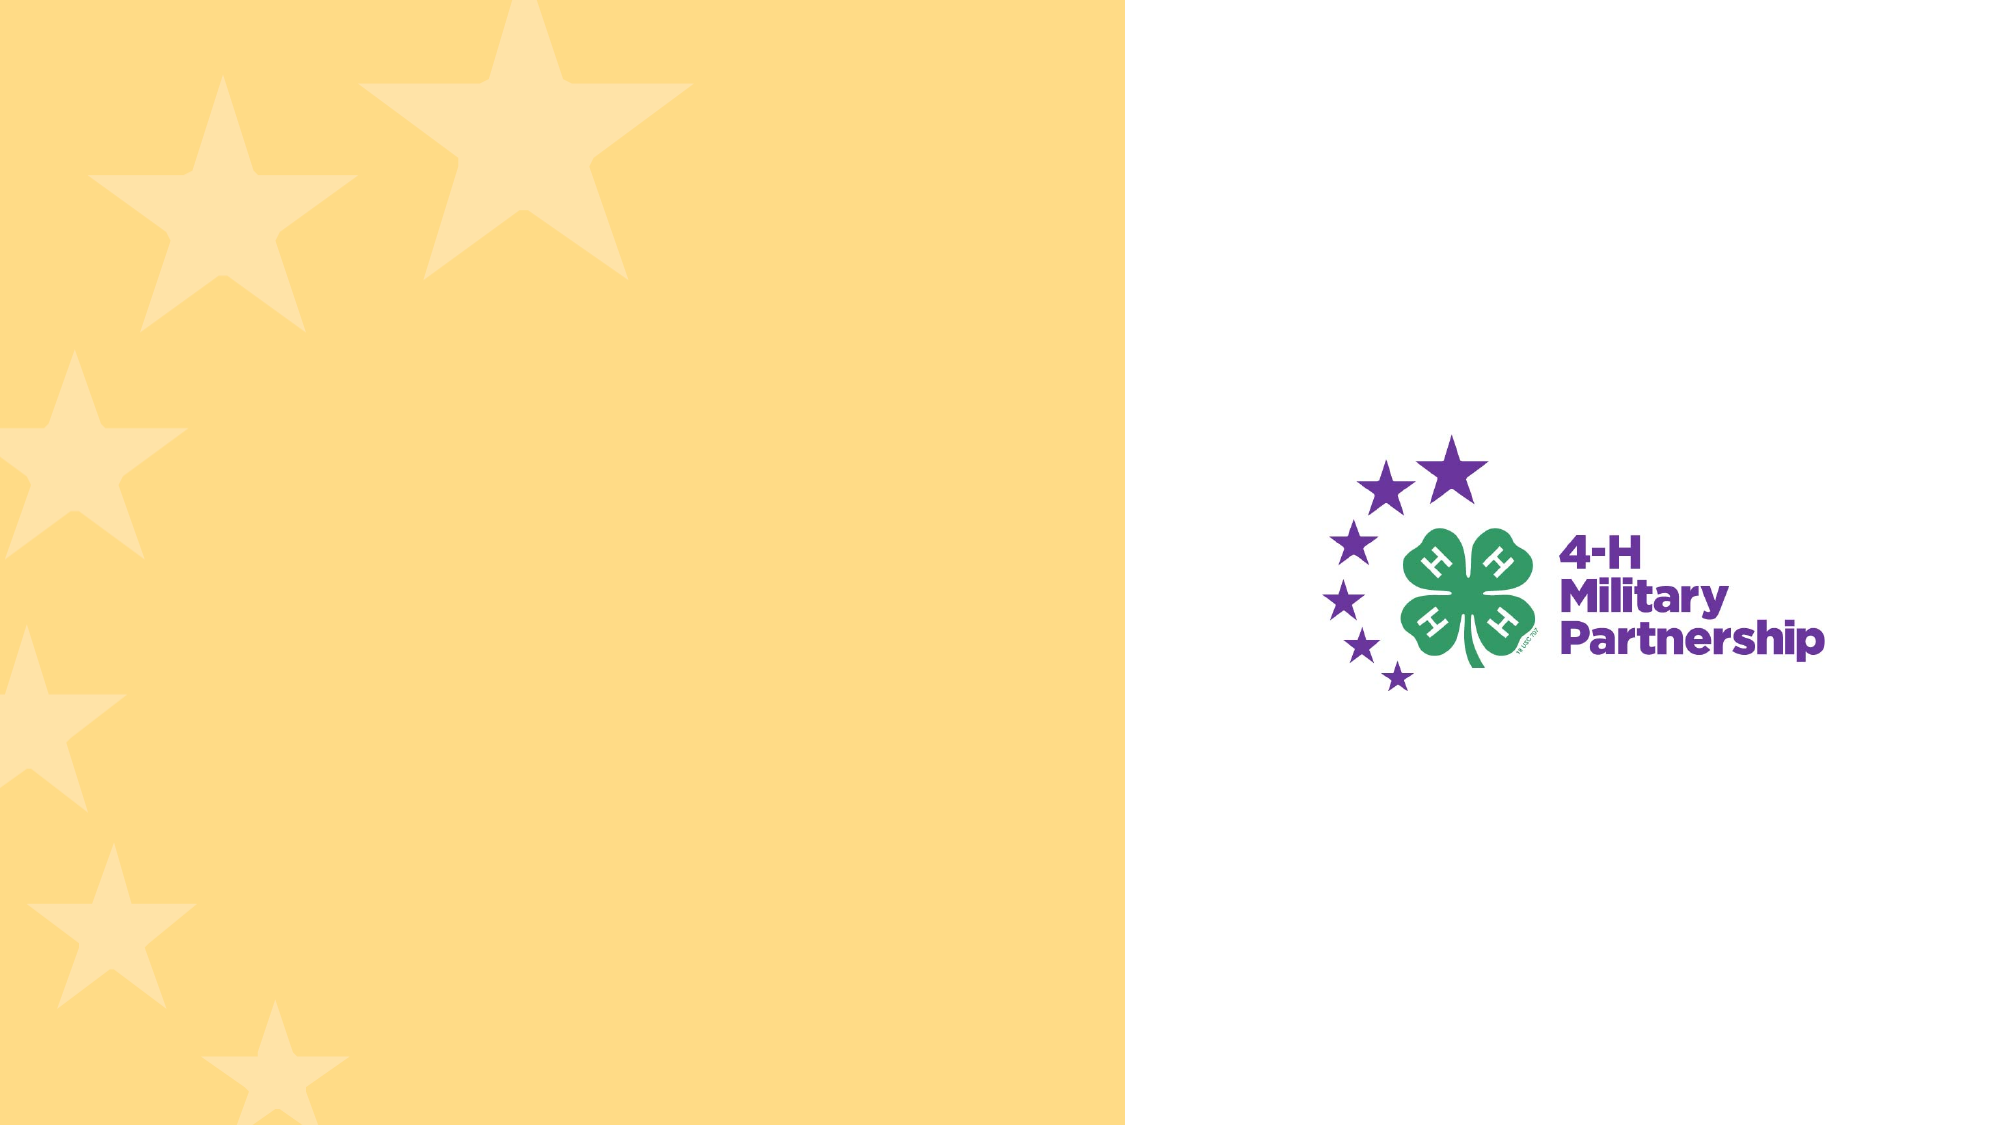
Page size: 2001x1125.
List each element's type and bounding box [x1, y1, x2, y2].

picture [1322, 434, 1825, 691]
picture [0, 0, 1125, 1125]
